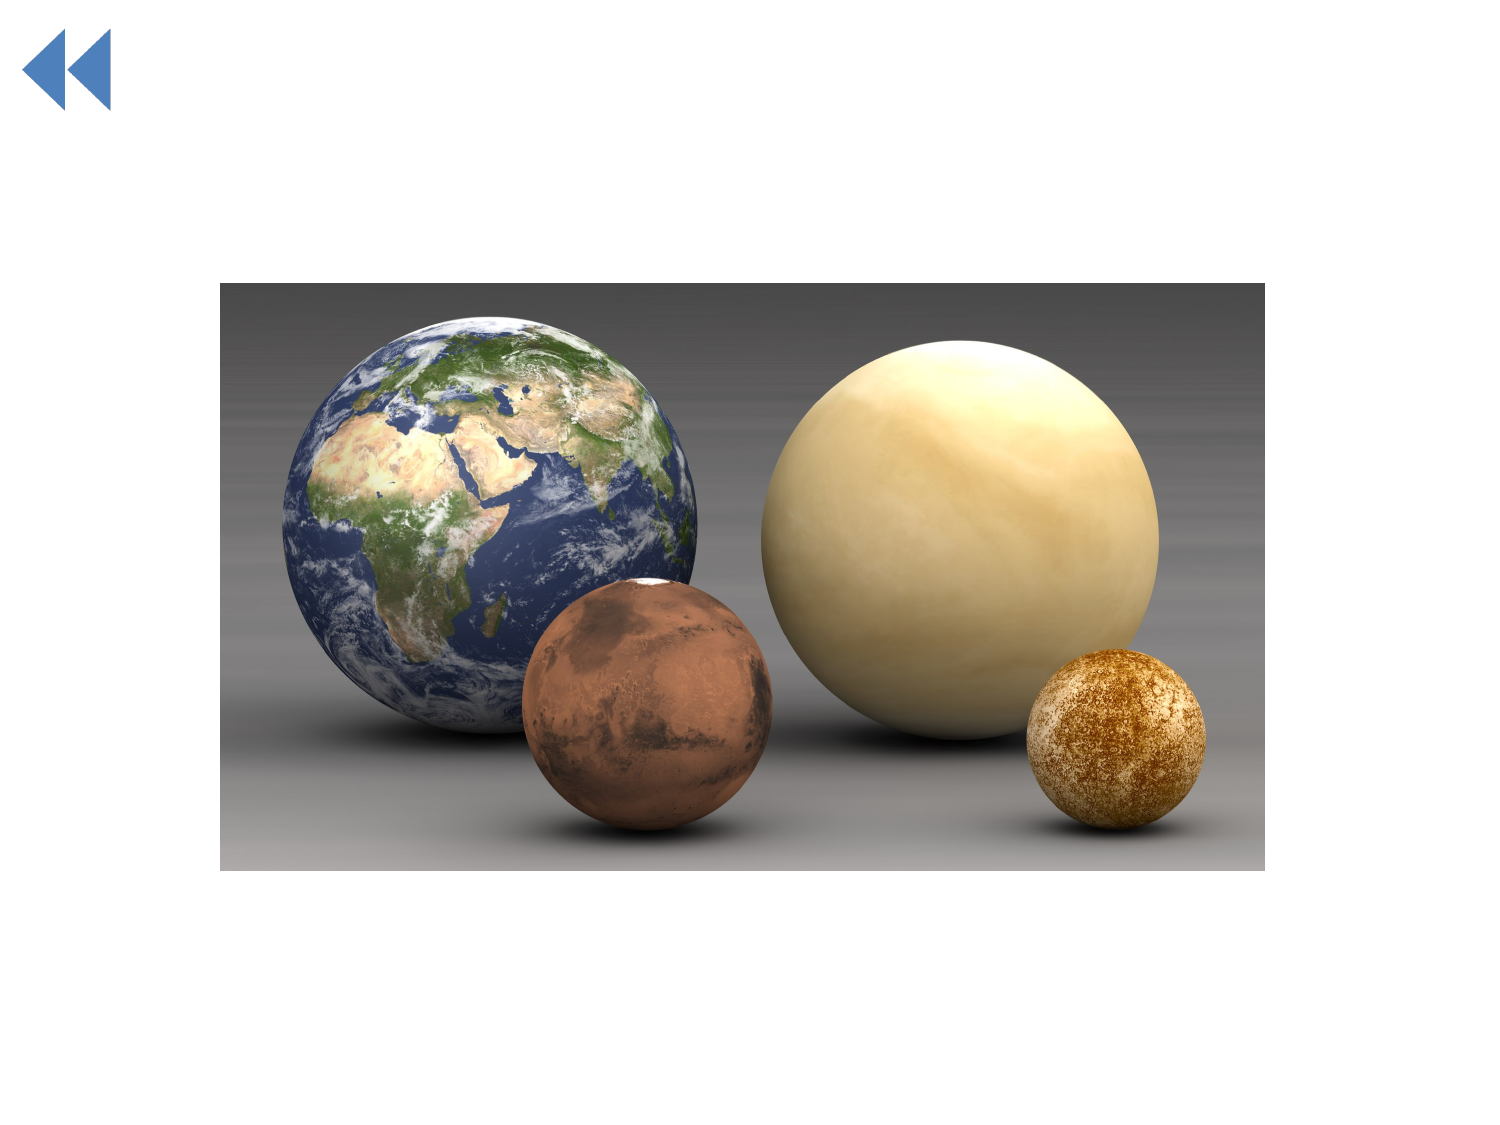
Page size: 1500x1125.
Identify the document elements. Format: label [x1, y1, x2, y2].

text_box [0, 0, 140, 140]
picture [219, 283, 1265, 872]
